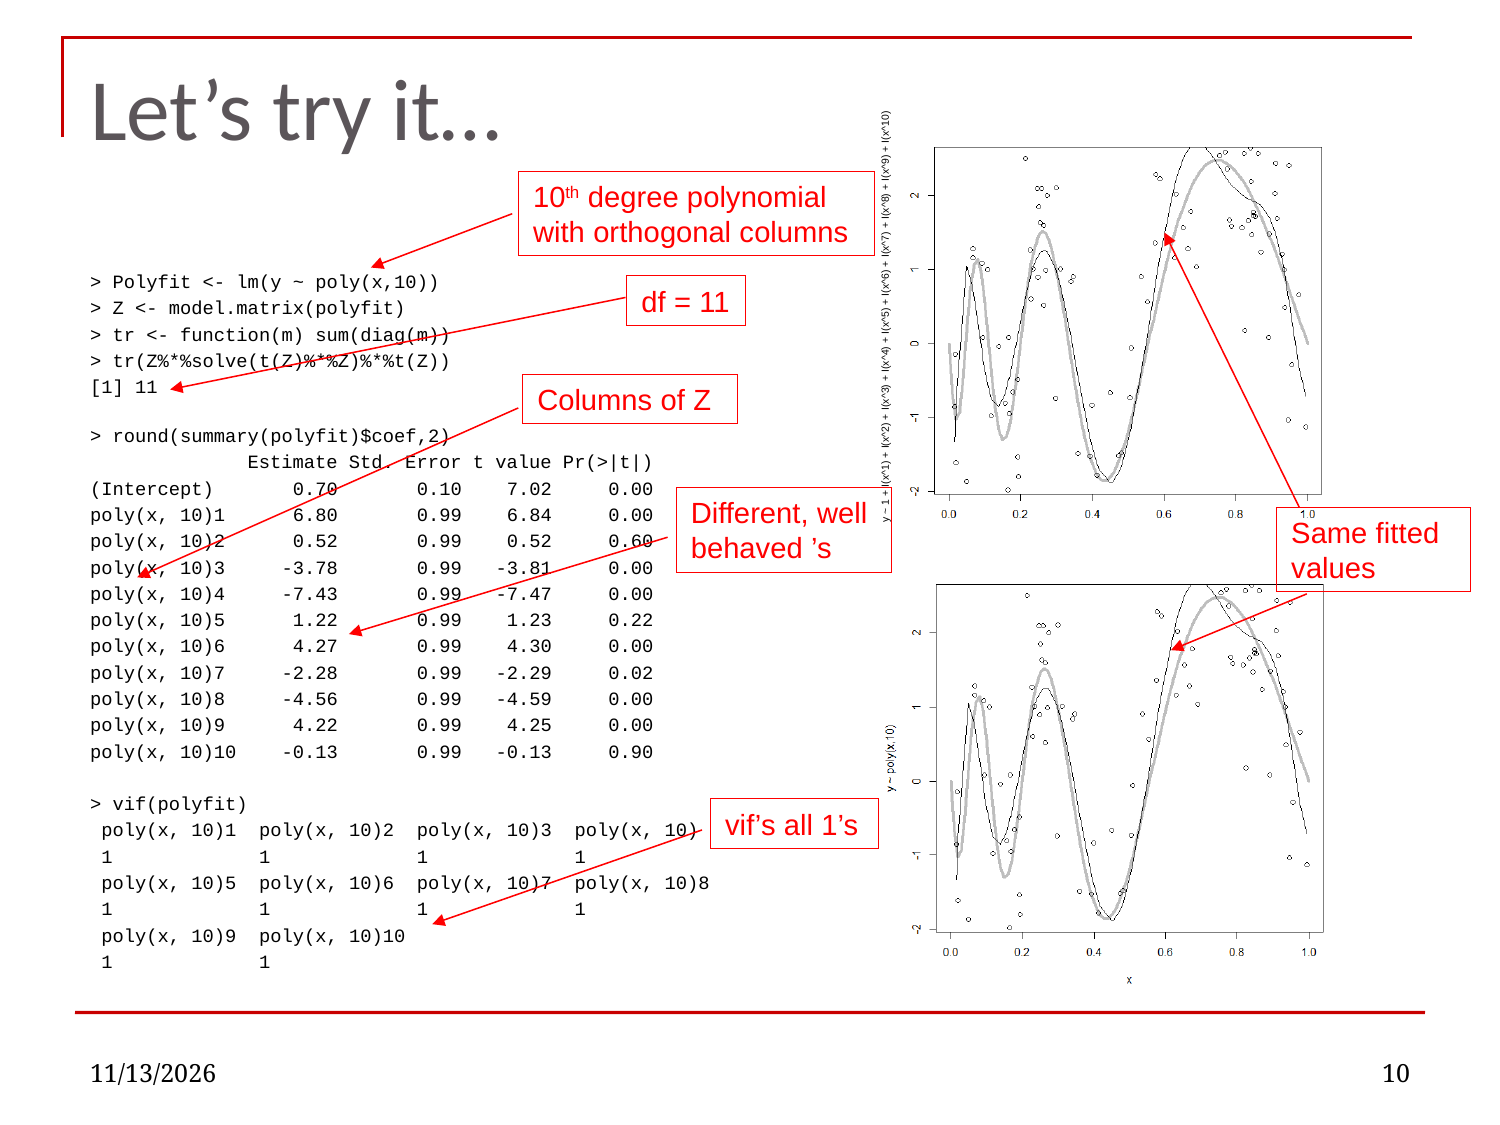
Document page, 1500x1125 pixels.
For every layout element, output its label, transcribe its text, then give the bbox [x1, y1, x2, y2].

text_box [348, 536, 668, 635]
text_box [432, 829, 703, 925]
slide_number 10 [1074, 1024, 1425, 1100]
picture [879, 145, 1352, 1000]
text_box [1164, 232, 1300, 508]
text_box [136, 407, 519, 578]
text_box 10th degree polynomial with orthogonal columns [518, 171, 874, 256]
text_box Columns of Z [522, 374, 738, 424]
text_box vif’s all 1’s [710, 798, 875, 849]
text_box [1170, 593, 1308, 651]
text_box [169, 297, 626, 390]
text_box df = 11 [626, 275, 746, 326]
title Let’s try it… [75, 45, 1425, 233]
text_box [370, 213, 513, 268]
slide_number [75, 1024, 425, 1100]
text_box y ~ 1 + I(x^1) + I(x^2) + I(x^3) + I(x^4) + I(x^5) + I(x^6) + I(x^7) + I(x^8) + I(x^9) + I(x^10) [871, 96, 899, 171]
text_box Same fitted values [1354, 507, 1471, 592]
list > Polyfit <- lm(y ~ poly(x,10)) > Z <- model.matrix(polyfit) > tr <- function(m) sum(diag(m)) > tr(Z%*%solve(t(Z)%*%Z)%*%t(Z)) [1] 11 > round(summary(polyfit)$coef,2) Estimate Std. Error t value Pr(>|t|) (Intercept) 0.70 0.10 7.02 0.00 poly(x, 10)1 6.80 0.99 6.84 0.00 poly(x, 10)2 0.52 0.99 0.52 0.60 poly(x, 10)3 -3.78 0.99 -3.81 0.00 poly(x, 10)4 -7.43 0.99 -7.47 0.00 poly(x, 10)5 1.22 0.99 1.23 0.22 poly(x, 10)6 4.27 0.99 4.30 0.00 poly(x, 10)7 -2.28 0.99 -2.29 0.02 poly(x, 10)8 -4.56 0.99 -4.59 0.00 poly(x, 10)9 4.22 0.99 4.25 0.00 poly(x, 10)10 -0.13 0.99 -0.13 0.90 > vif(polyfit) poly(x, 10)1 poly(x, 10)2 poly(x, 10)3 poly(x, 10) 1 1 1 1 poly(x, 10)5 poly(x, 10)6 poly(x, 10)7 poly(x, 10)8 1 1 1 1 poly(x, 10)9 poly(x, 10)10 1 1 [75, 262, 738, 1006]
